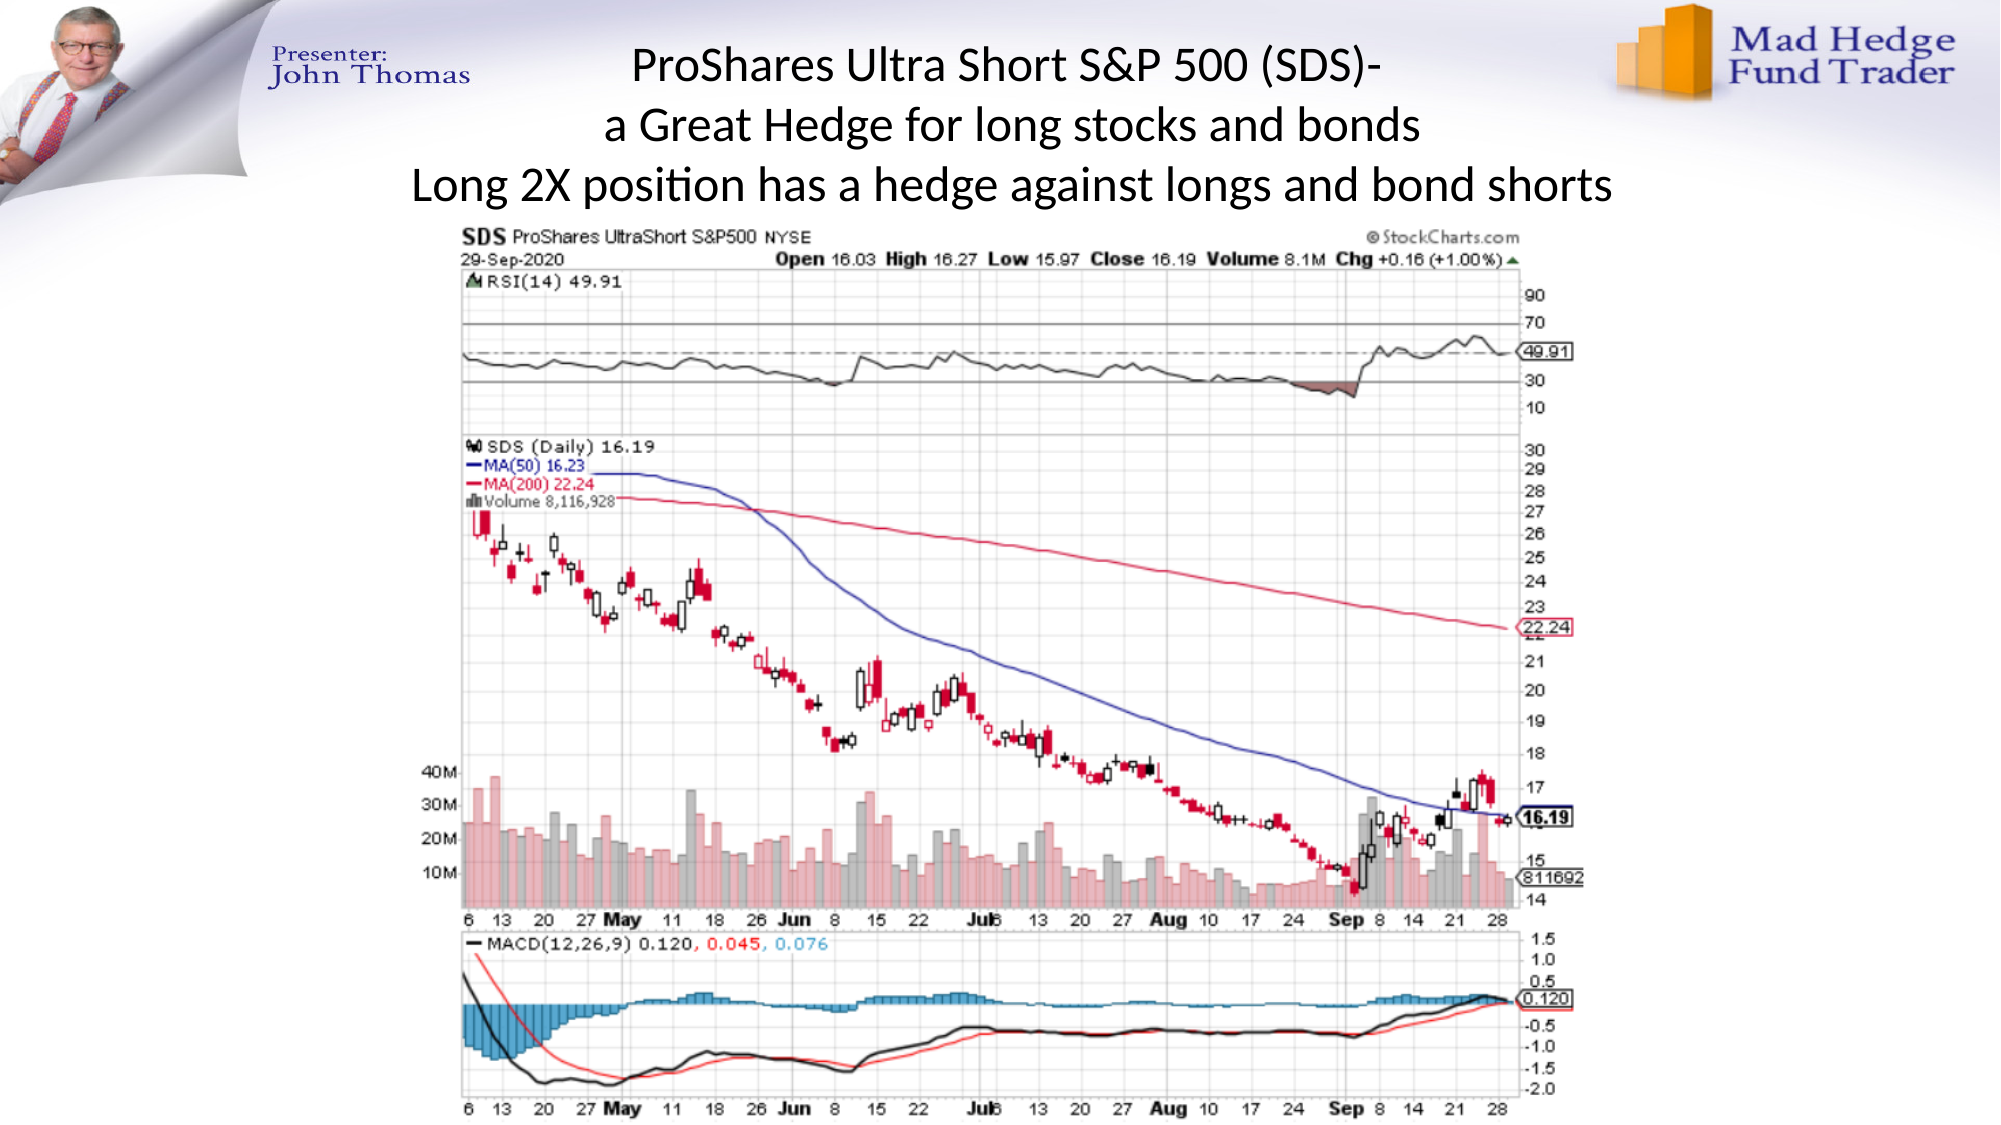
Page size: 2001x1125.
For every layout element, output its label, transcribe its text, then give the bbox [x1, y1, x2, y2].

picture [0, 0, 2000, 1125]
title ProShares Ultra Short S&P 500 (SDS)- a Great Hedge for long stocks and bonds Long 2X position has a hedge against longs and bond shorts [337, 12, 1688, 150]
